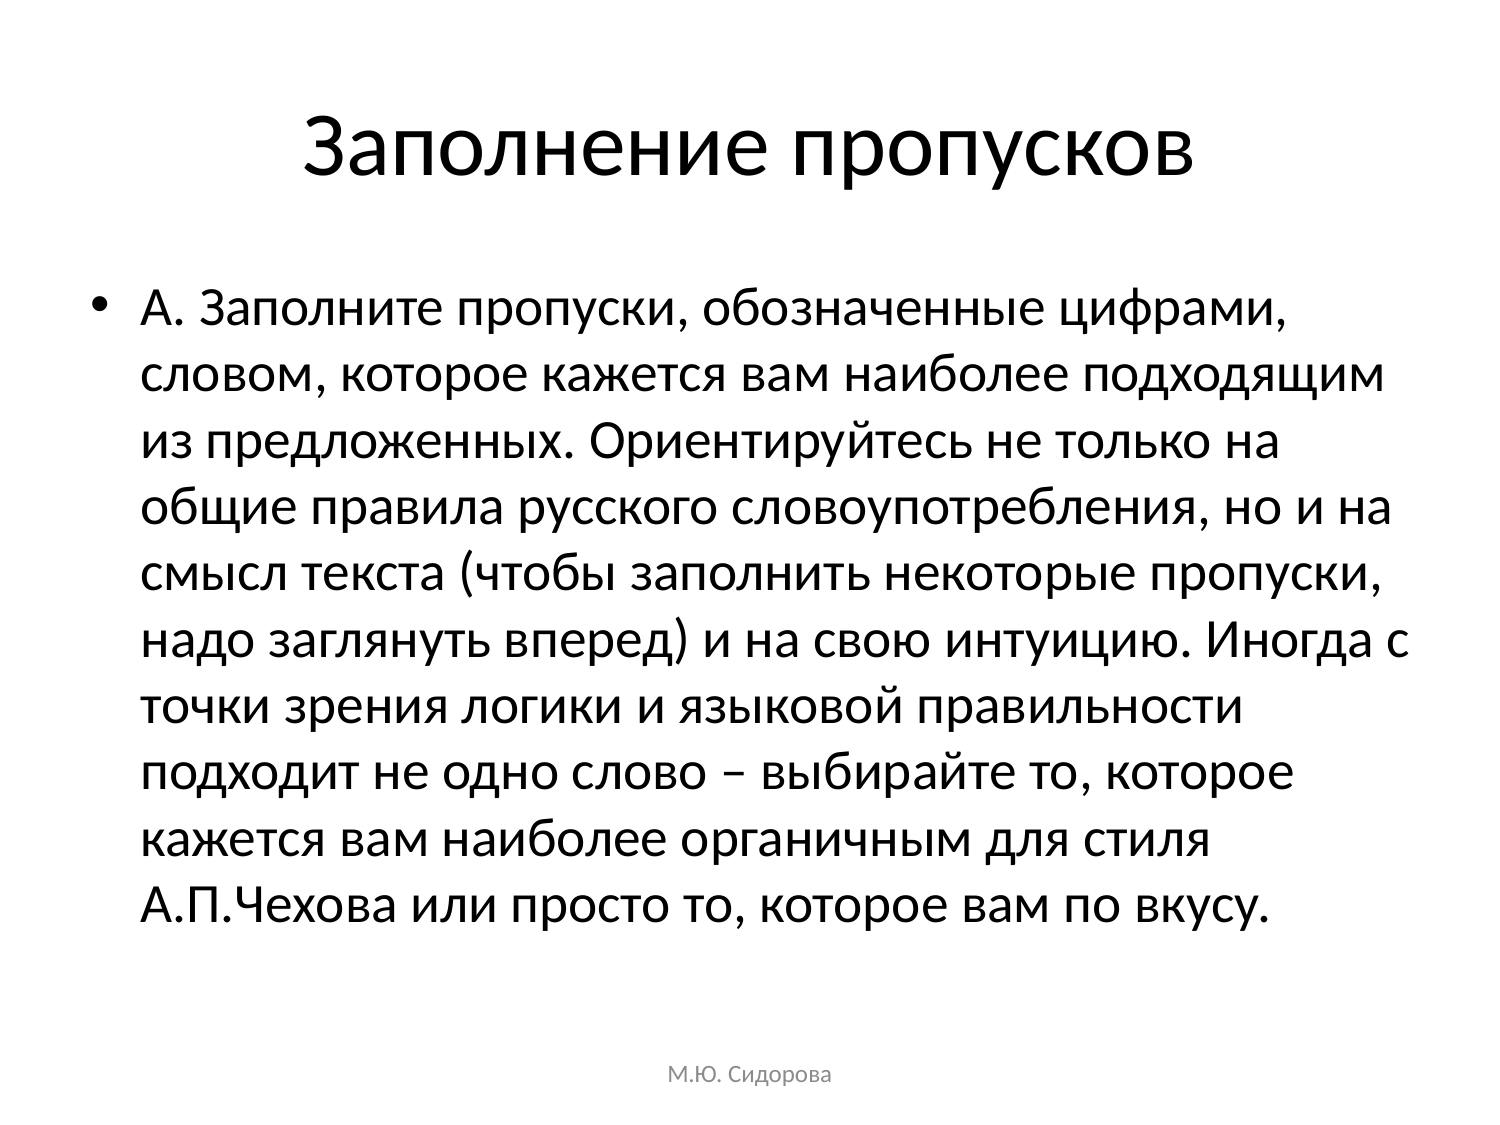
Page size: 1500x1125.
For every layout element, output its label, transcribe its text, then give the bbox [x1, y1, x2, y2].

footer М.Ю. Сидорова [512, 1042, 988, 1103]
list А. Заполните пропуски, обозначенные цифрами, словом, которое кажется вам наиболее подходящим из предложенных. Ориентируйтесь не только на общие правила русского словоупотребления, но и на смысл текста (чтобы заполнить некоторые пропуски, надо заглянуть вперед) и на свою интуицию. Иногда с точки зрения логики и языковой правильности подходит не одно слово – выбирайте то, которое кажется вам наиболее органичным для стиля А.П.Чехова или просто то, которое вам по вкусу. [75, 262, 1425, 1005]
title Заполнение пропусков [75, 45, 1425, 233]
